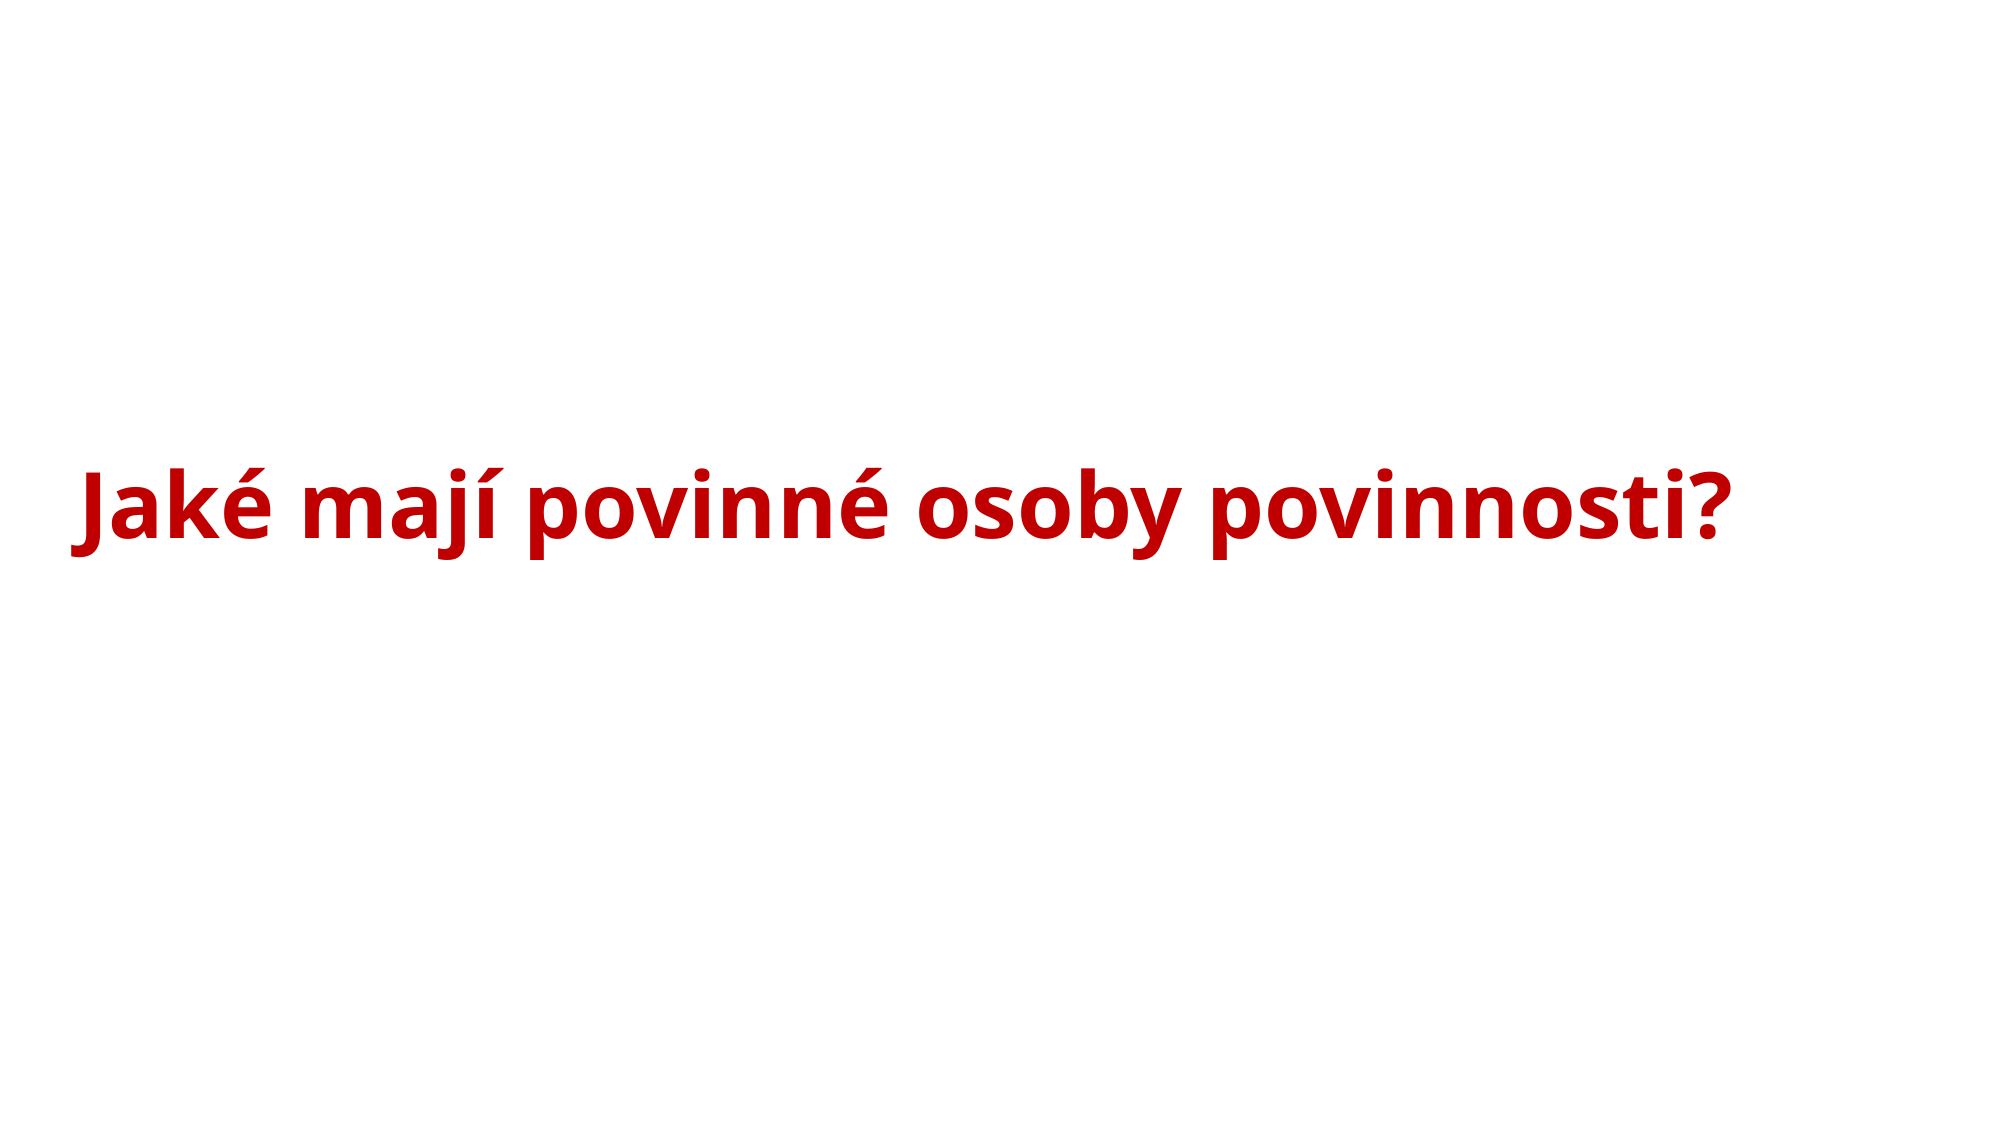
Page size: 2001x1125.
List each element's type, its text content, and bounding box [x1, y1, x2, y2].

text_box Jaké mají povinné osoby povinnosti? [63, 439, 1950, 565]
